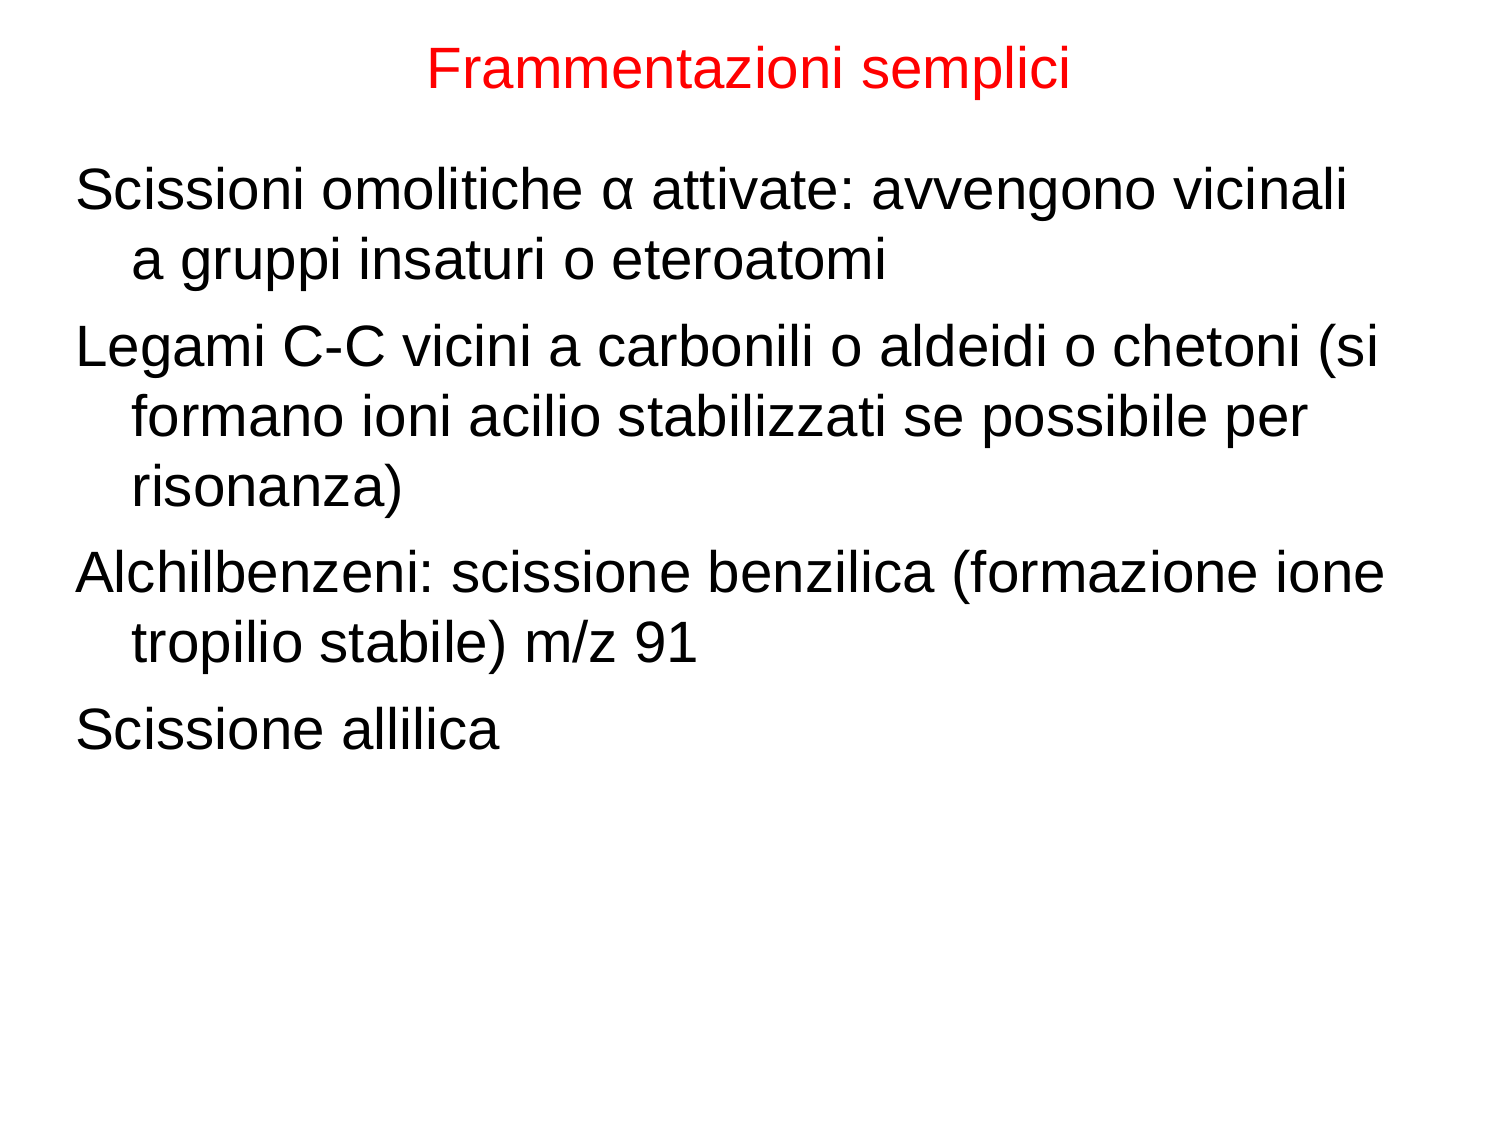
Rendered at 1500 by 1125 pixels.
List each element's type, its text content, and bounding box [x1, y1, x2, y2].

list Scissioni omolitiche α attivate: avvengono vicinali a gruppi insaturi o eteroatomi Legami C-C vicini a carbonili o aldeidi o chetoni (si formano ioni acilio stabilizzati se possibile per risonanza) Alchilbenzeni: scissione benzilica (formazione ione tropilio stabile) m/z 91 Scissione allilica [60, 143, 1411, 886]
title Frammentazioni semplici [75, 21, 1425, 111]
